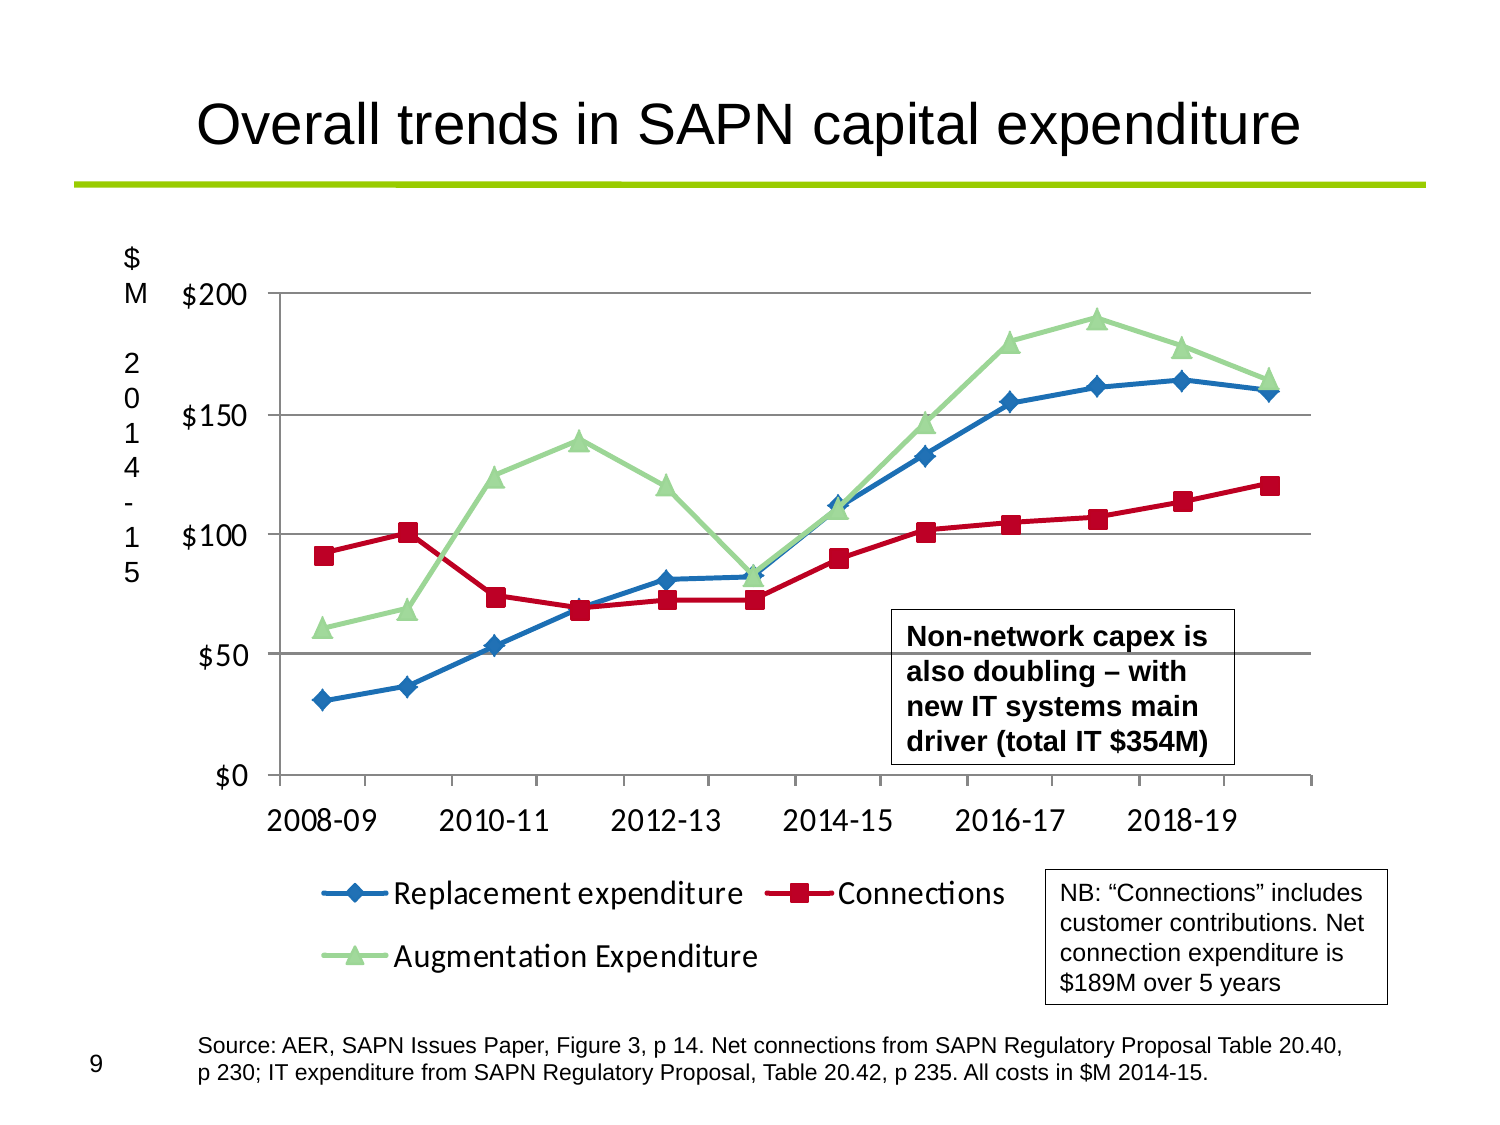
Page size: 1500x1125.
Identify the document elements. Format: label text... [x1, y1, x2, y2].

picture [159, 255, 1353, 1000]
slide_number 9 [74, 1009, 195, 1089]
text_box NB: “Connections” includes customer contributions. Net connection expenditure is $189M over 5 years [1354, 869, 1388, 1005]
text_box $M 2014-15 [123, 231, 136, 596]
text_box Source: AER, SAPN Issues Paper, Figure 3, p 14. Net connections from SAPN Regulatory Proposal Table 20.40, p 230; IT expenditure from SAPN Regulatory Proposal, Table 20.42, p 235. All costs in $M 2014-15. [182, 1023, 1376, 1093]
title Overall trends in SAPN capital expenditure [41, 54, 1459, 188]
